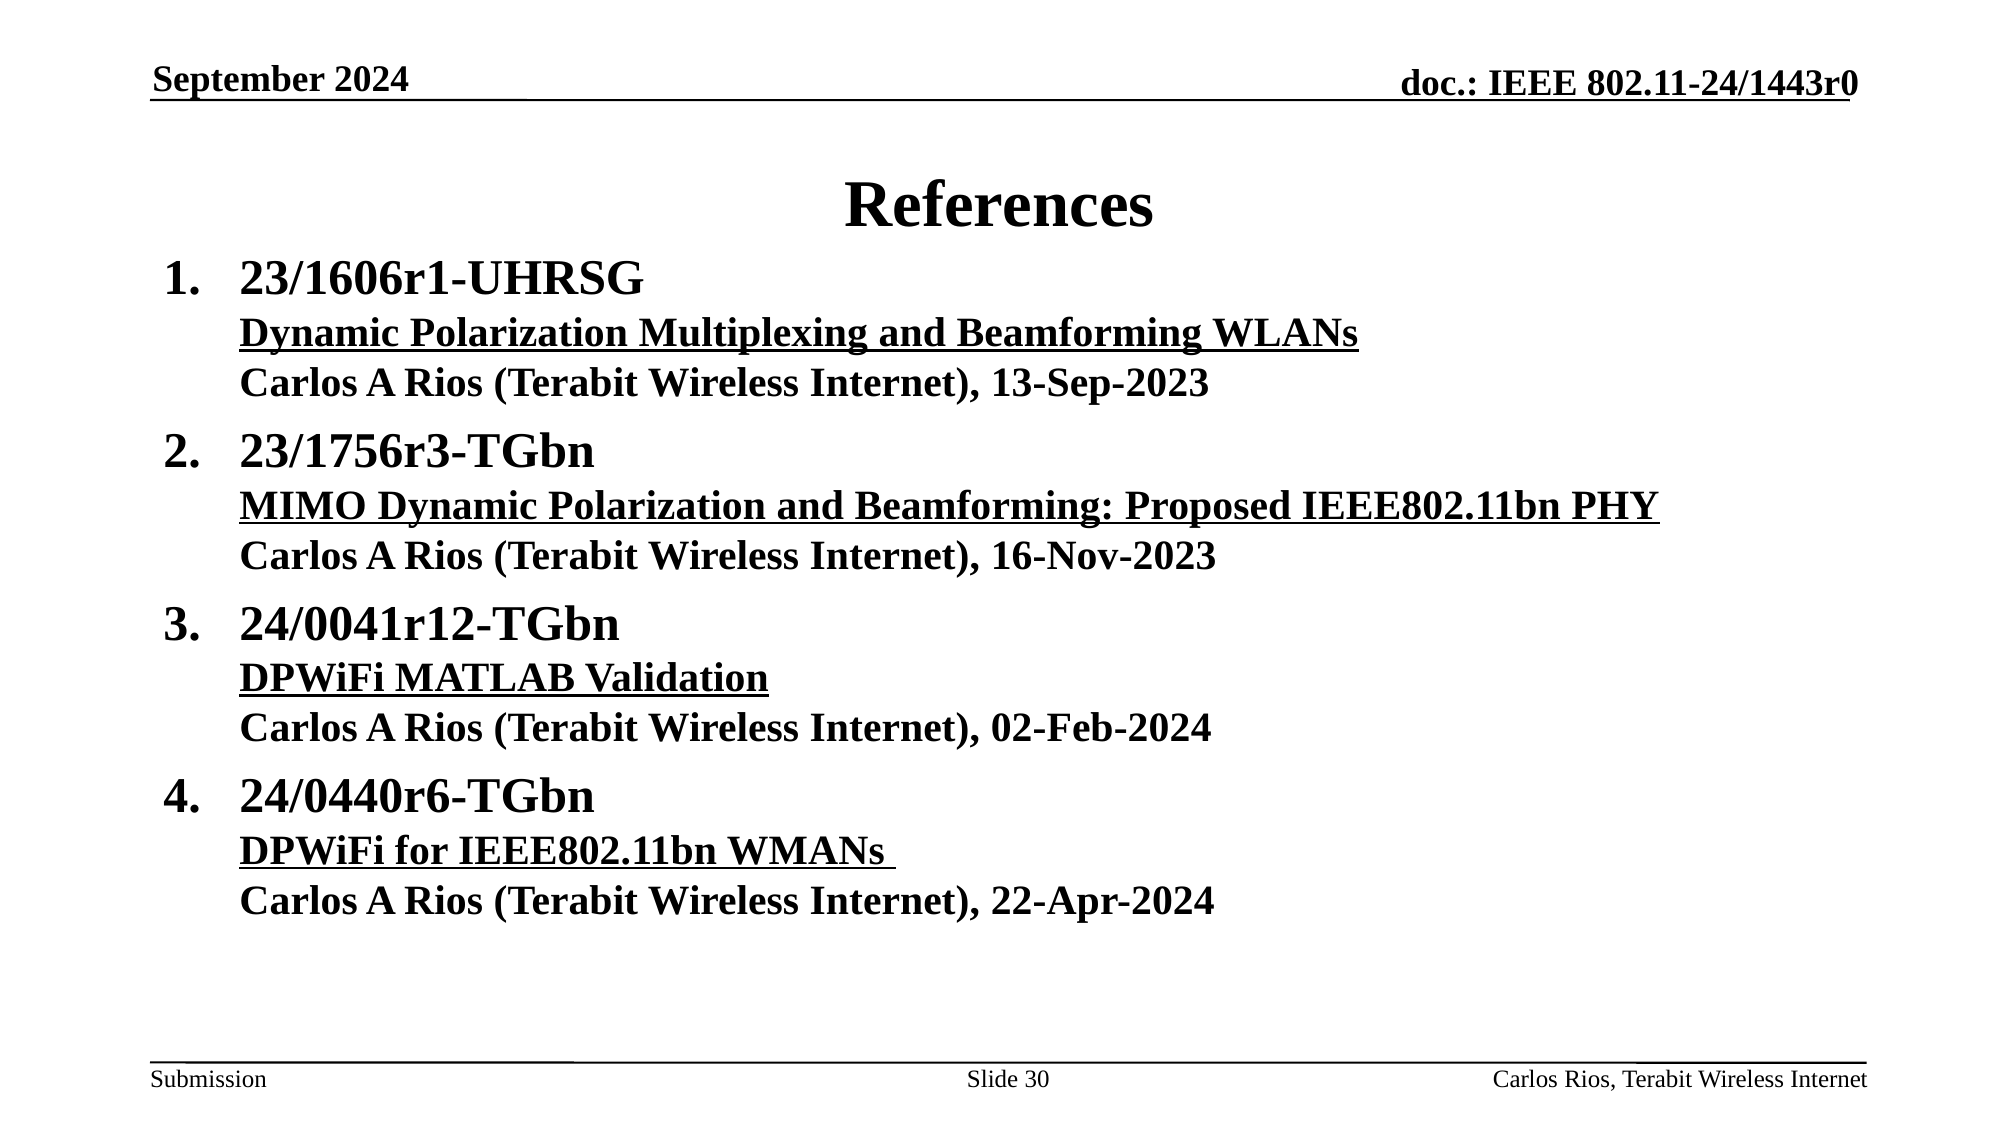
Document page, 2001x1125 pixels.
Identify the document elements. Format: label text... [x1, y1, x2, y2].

title References [149, 112, 1850, 288]
slide_number Slide 30 [950, 1061, 1067, 1123]
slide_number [152, 54, 563, 100]
footer Carlos Rios, Terabit Wireless Internet [1171, 1061, 1869, 1093]
list 1. 23/1606r1-UHRSG Dynamic Polarization Multiplexing and Beamforming WLANs Carlos A Rios (Terabit Wireless Internet), 13-Sep-2023 23/1756r3-TGbn MIMO Dynamic Polarization and Beamforming: Proposed IEEE802.11bn PHY Carlos A Rios (Terabit Wireless Internet), 16-Nov-2023 24/0041r12-TGbn DPWiFi MATLAB Validation Carlos A Rios (Terabit Wireless Internet), 02-Feb-2024 24/0440r6-TGbn DPWiFi for IEEE802.11bn WMANs Carlos A Rios (Terabit Wireless Internet), 22-Apr-2024 [147, 237, 1849, 913]
